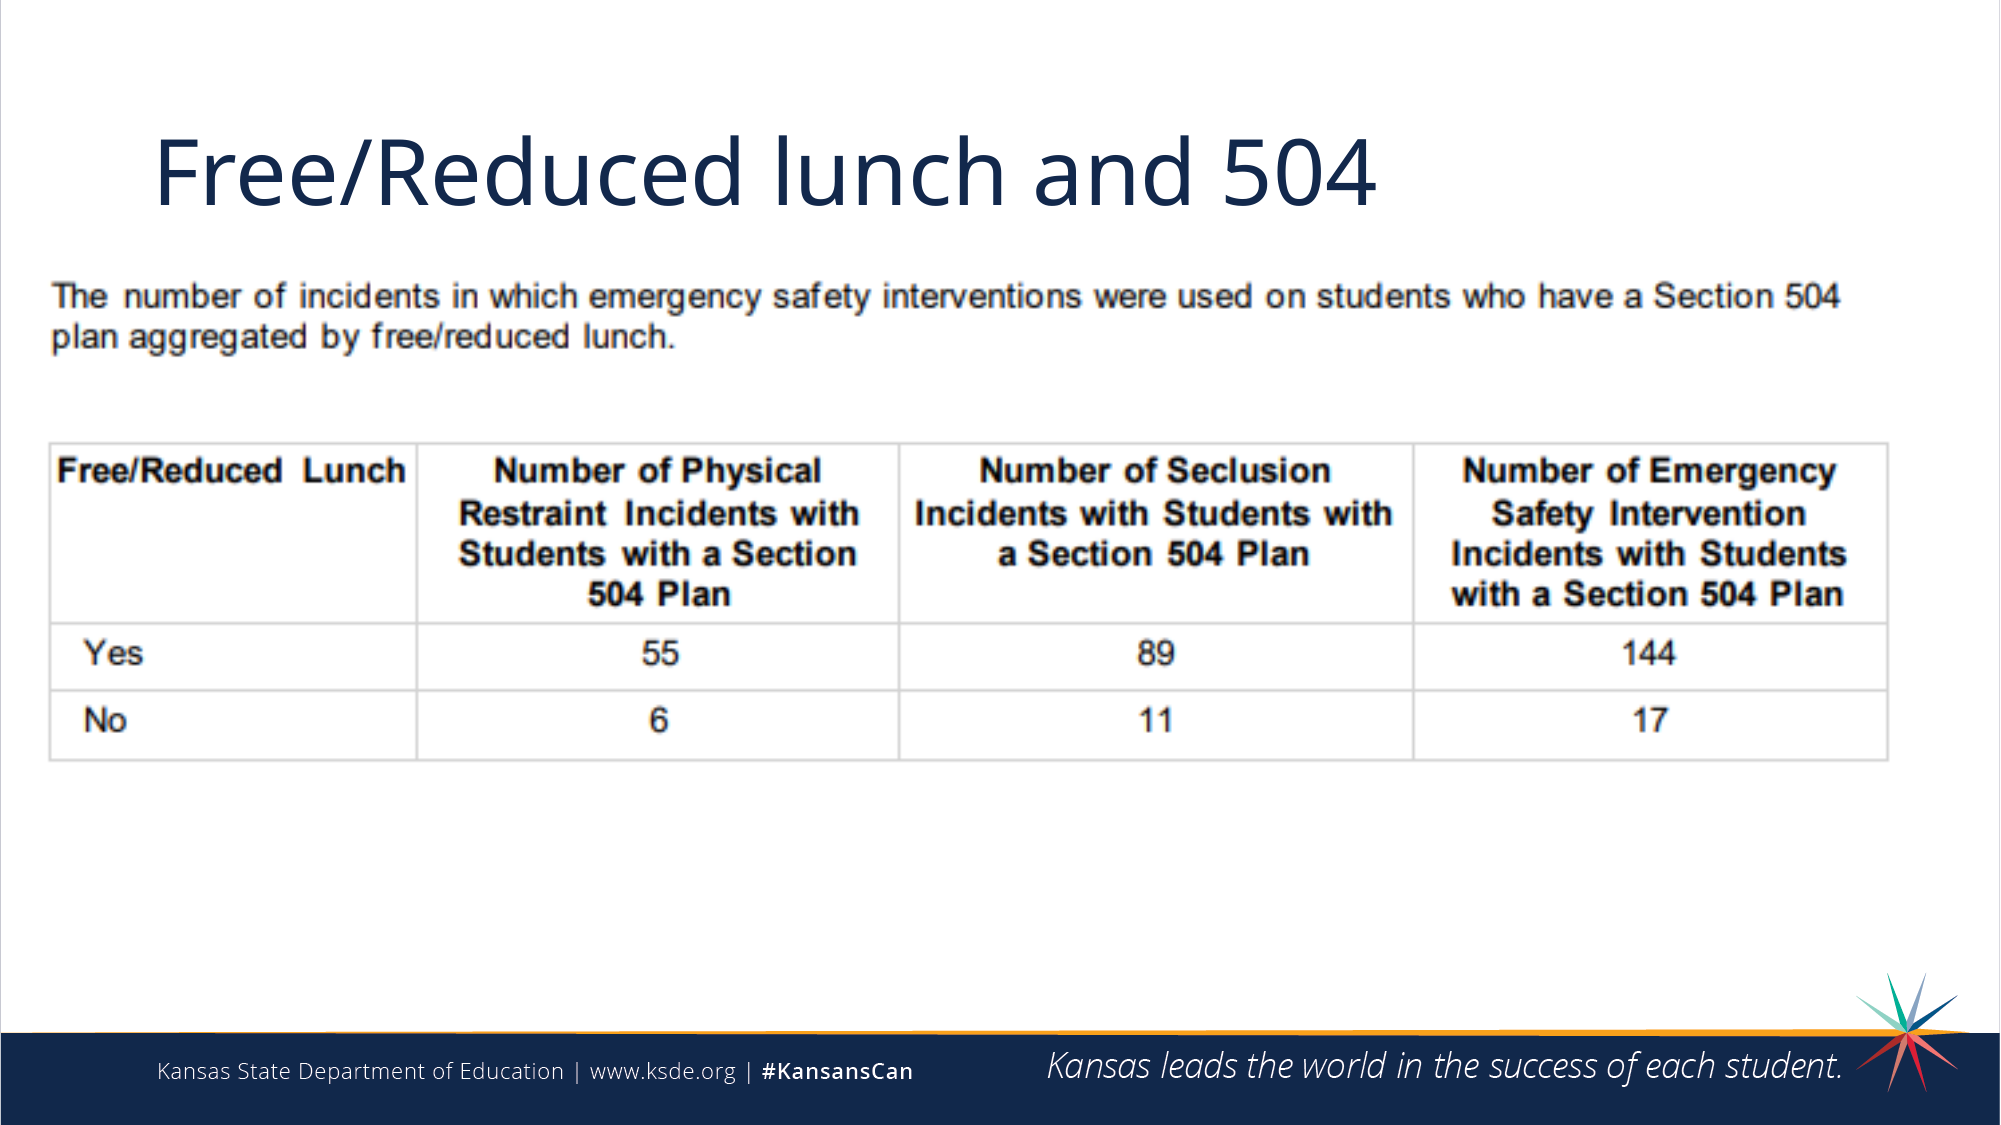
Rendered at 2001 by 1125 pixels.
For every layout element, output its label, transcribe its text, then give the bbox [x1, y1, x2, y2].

title Free/Reduced lunch and 504 [137, 59, 1863, 239]
picture [0, 0, 2000, 1125]
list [44, 239, 1930, 808]
